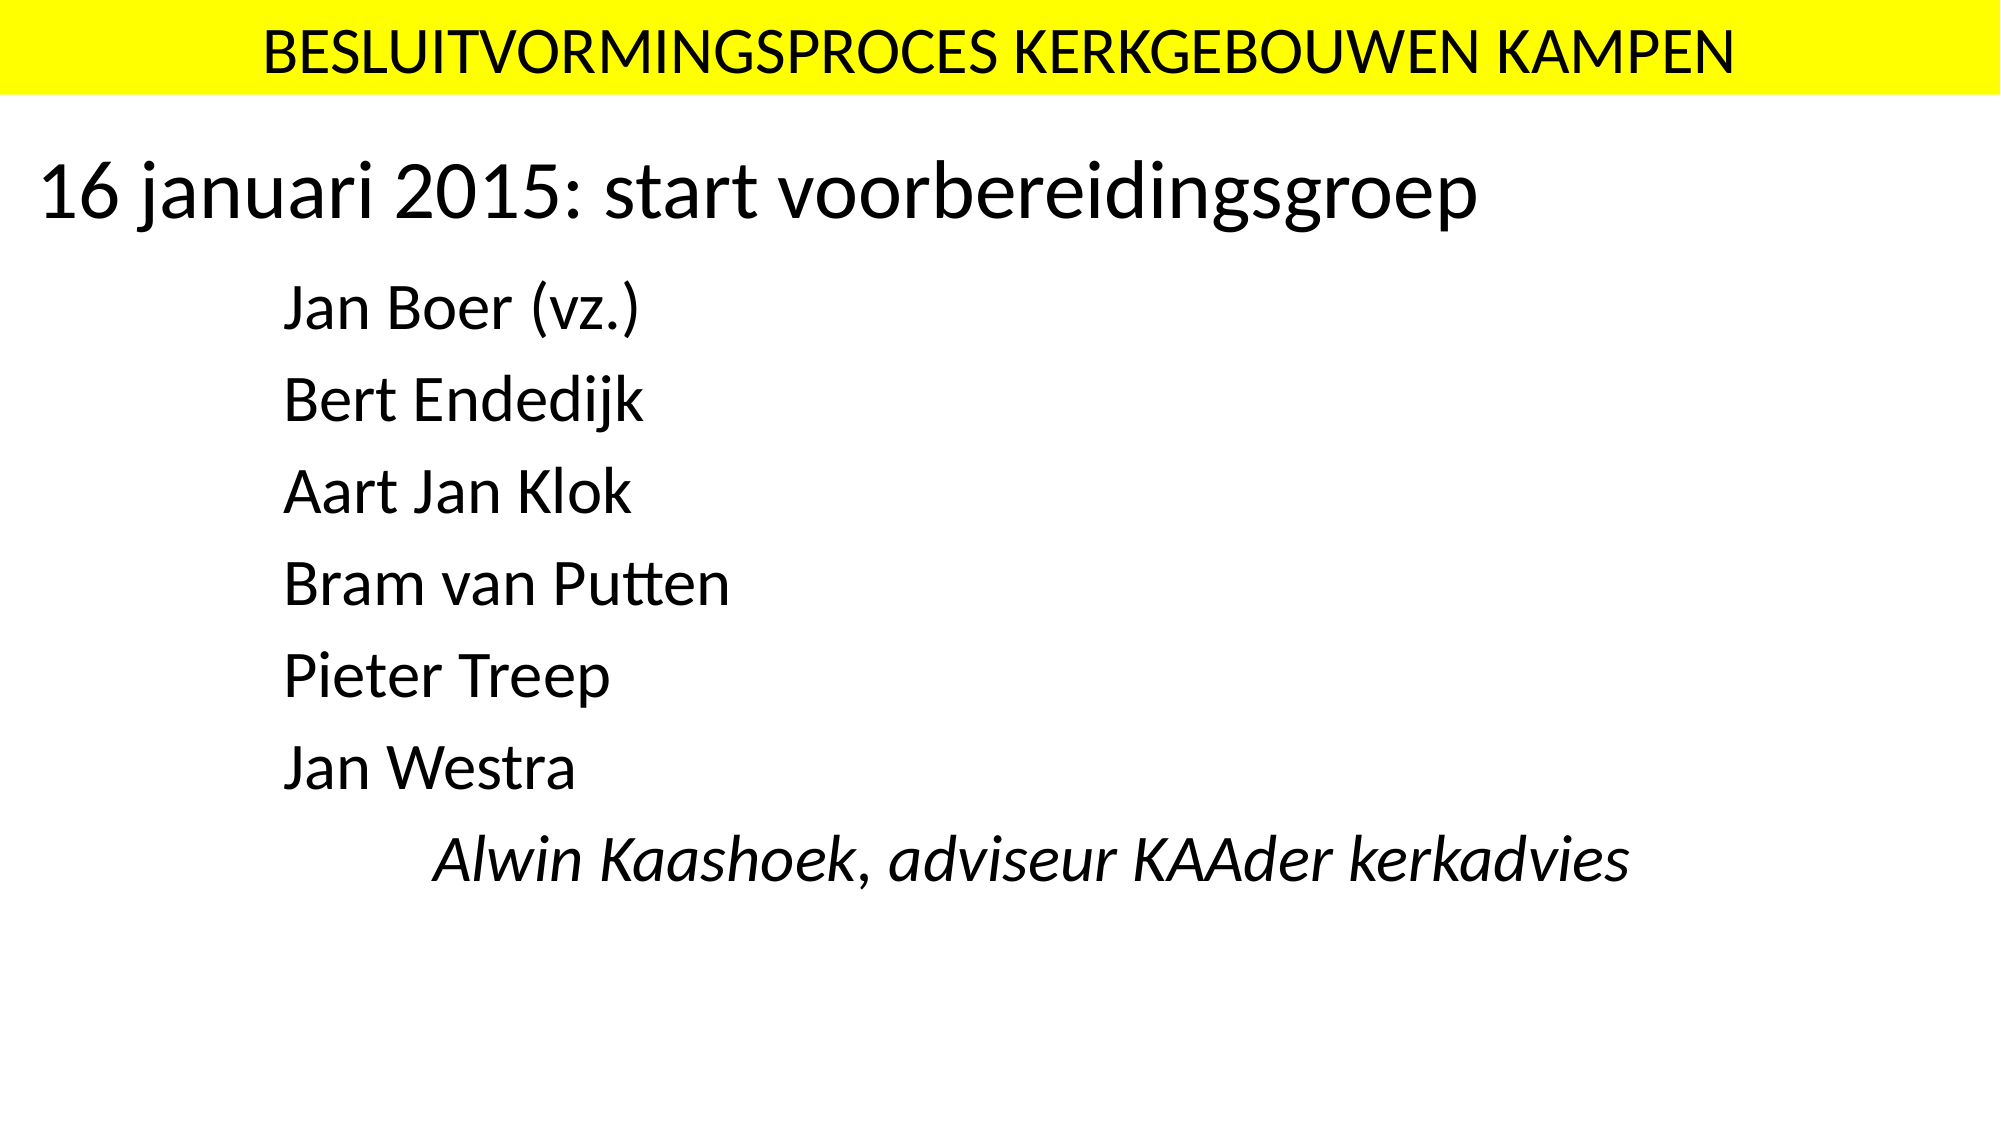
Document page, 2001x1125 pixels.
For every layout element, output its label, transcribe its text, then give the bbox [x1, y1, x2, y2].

text_box BESLUITVORMINGSPROCES KERKGEBOUWEN KAMPEN [0, 0, 2000, 95]
text_box Jan Boer (vz.) Bert Endedijk Aart Jan Klok Bram van Putten Pieter Treep Jan Westra Alwin Kaashoek, adviseur KAAder kerkadvies [268, 243, 1665, 903]
text_box 16 januari 2015: start voorbereidingsgroep [22, 127, 2000, 243]
